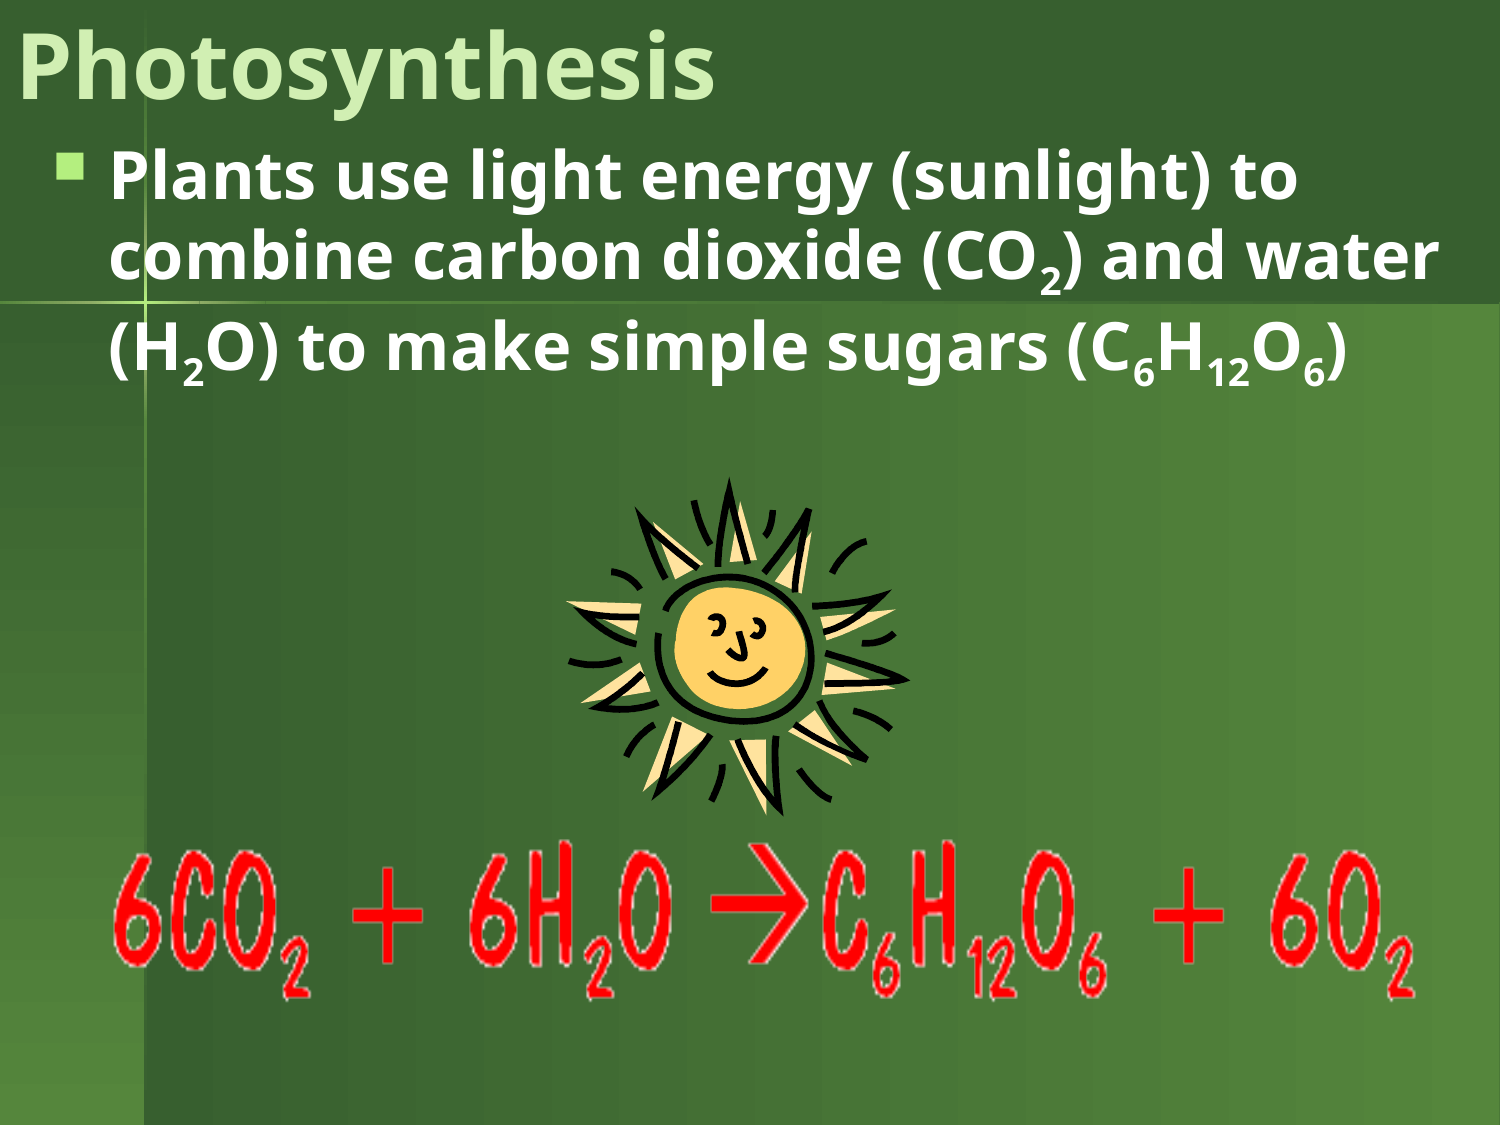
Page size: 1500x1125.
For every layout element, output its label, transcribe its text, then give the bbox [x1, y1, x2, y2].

picture [74, 474, 1463, 1088]
list Plants use light energy (sunlight) to combine carbon dioxide (CO2) and water (H2O) to make simple sugars (C6H12O6) [37, 124, 1500, 926]
title Photosynthesis [0, 0, 1401, 126]
